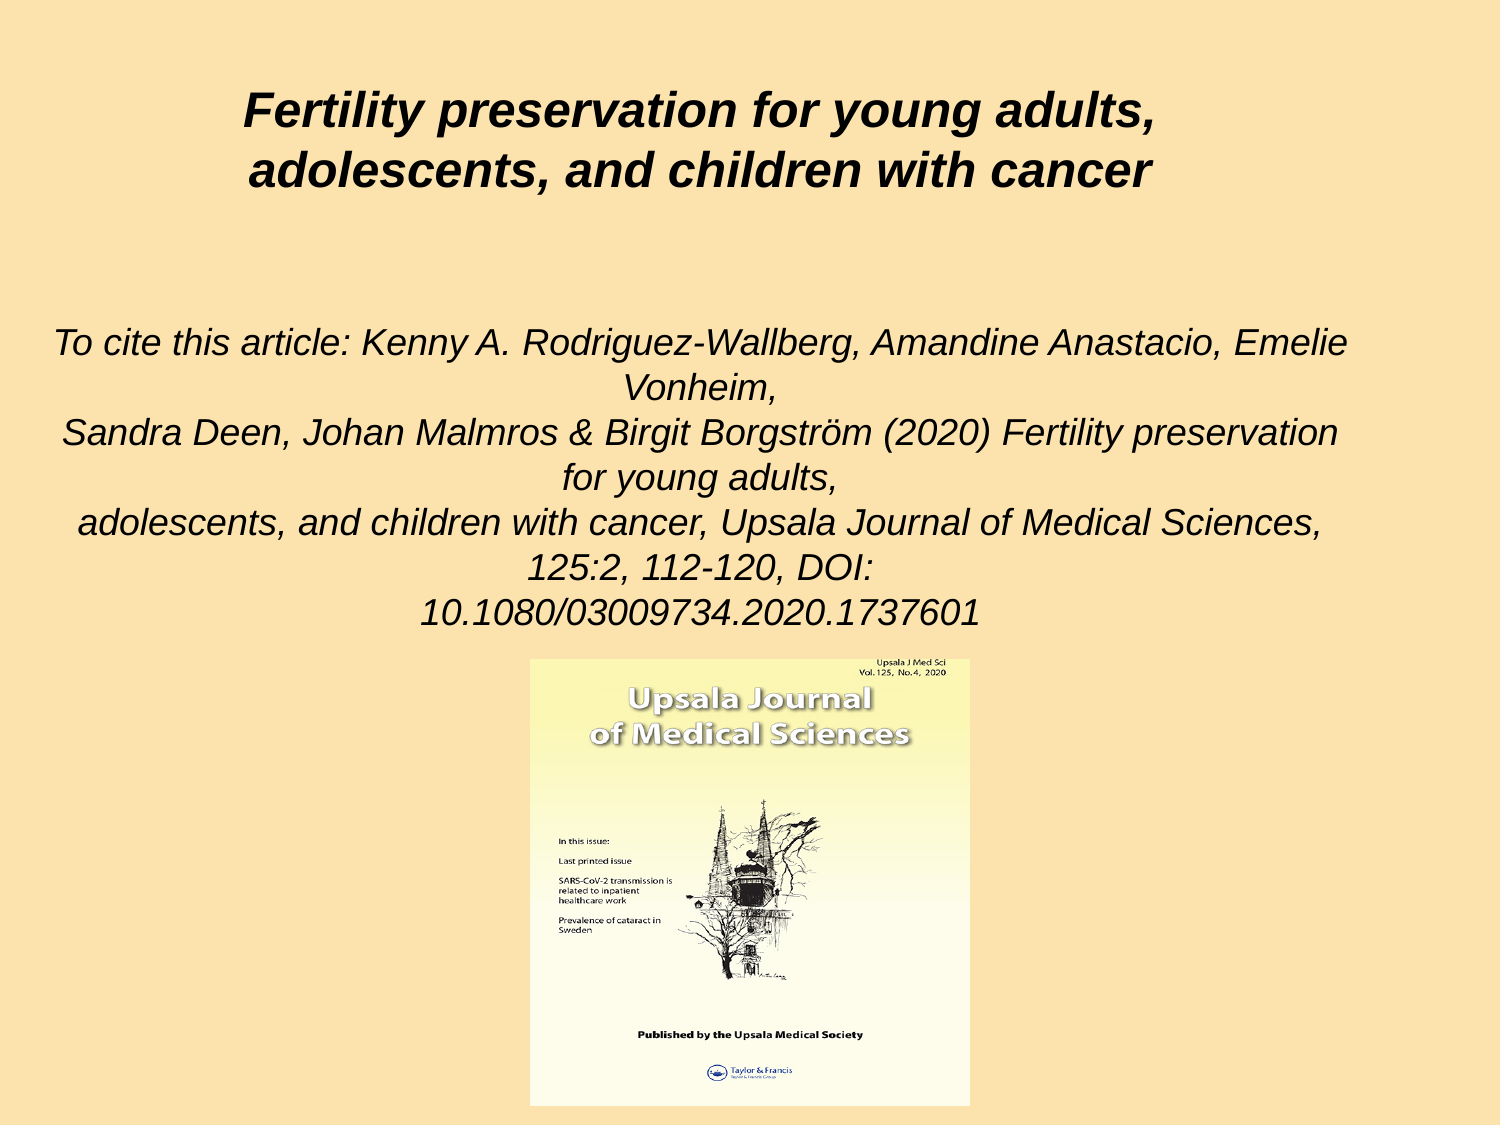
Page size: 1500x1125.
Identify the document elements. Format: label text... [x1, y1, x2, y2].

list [529, 659, 971, 1106]
title Fertility preservation for young adults, adolescents, and children with cancer To cite this article: Kenny A. Rodriguez-Wallberg, Amandine Anastacio, Emelie Vonheim, Sandra Deen, Johan Malmros & Birgit Borgström (2020) Fertility preservation for young adults, adolescents, and children with cancer, Upsala Journal of Medical Sciences, 125:2, 112-120, DOI: 10.1080/03009734.2020.1737601 [25, 60, 1376, 650]
